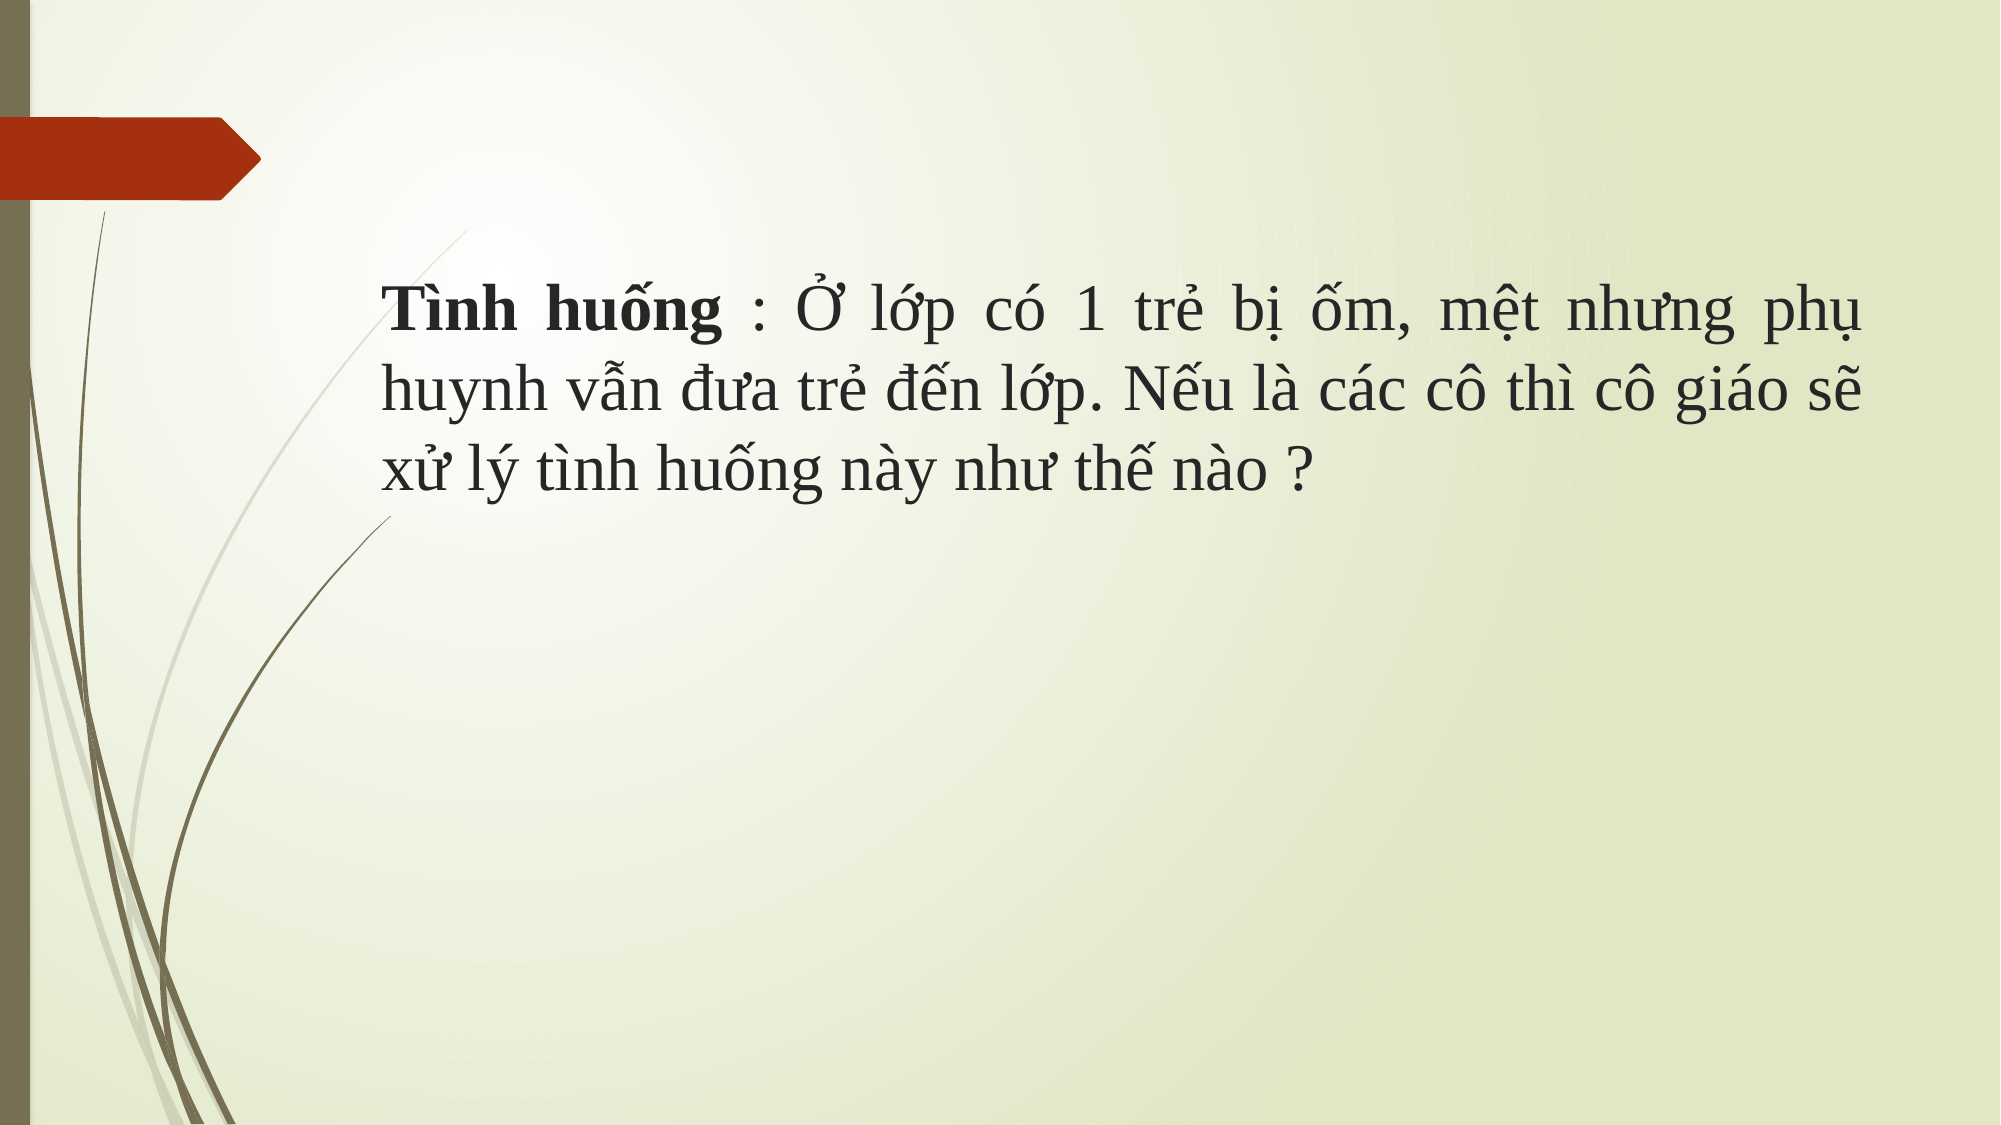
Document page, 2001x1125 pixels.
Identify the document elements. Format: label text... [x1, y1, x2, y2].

title Tình huống : Ở lớp có 1 trẻ bị ốm, mệt nhưng phụ huynh vẫn đưa trẻ đến lớp. Nếu là các cô thì cô giáo sẽ xử lý tình huống này như thế nào ? [366, 256, 1880, 774]
